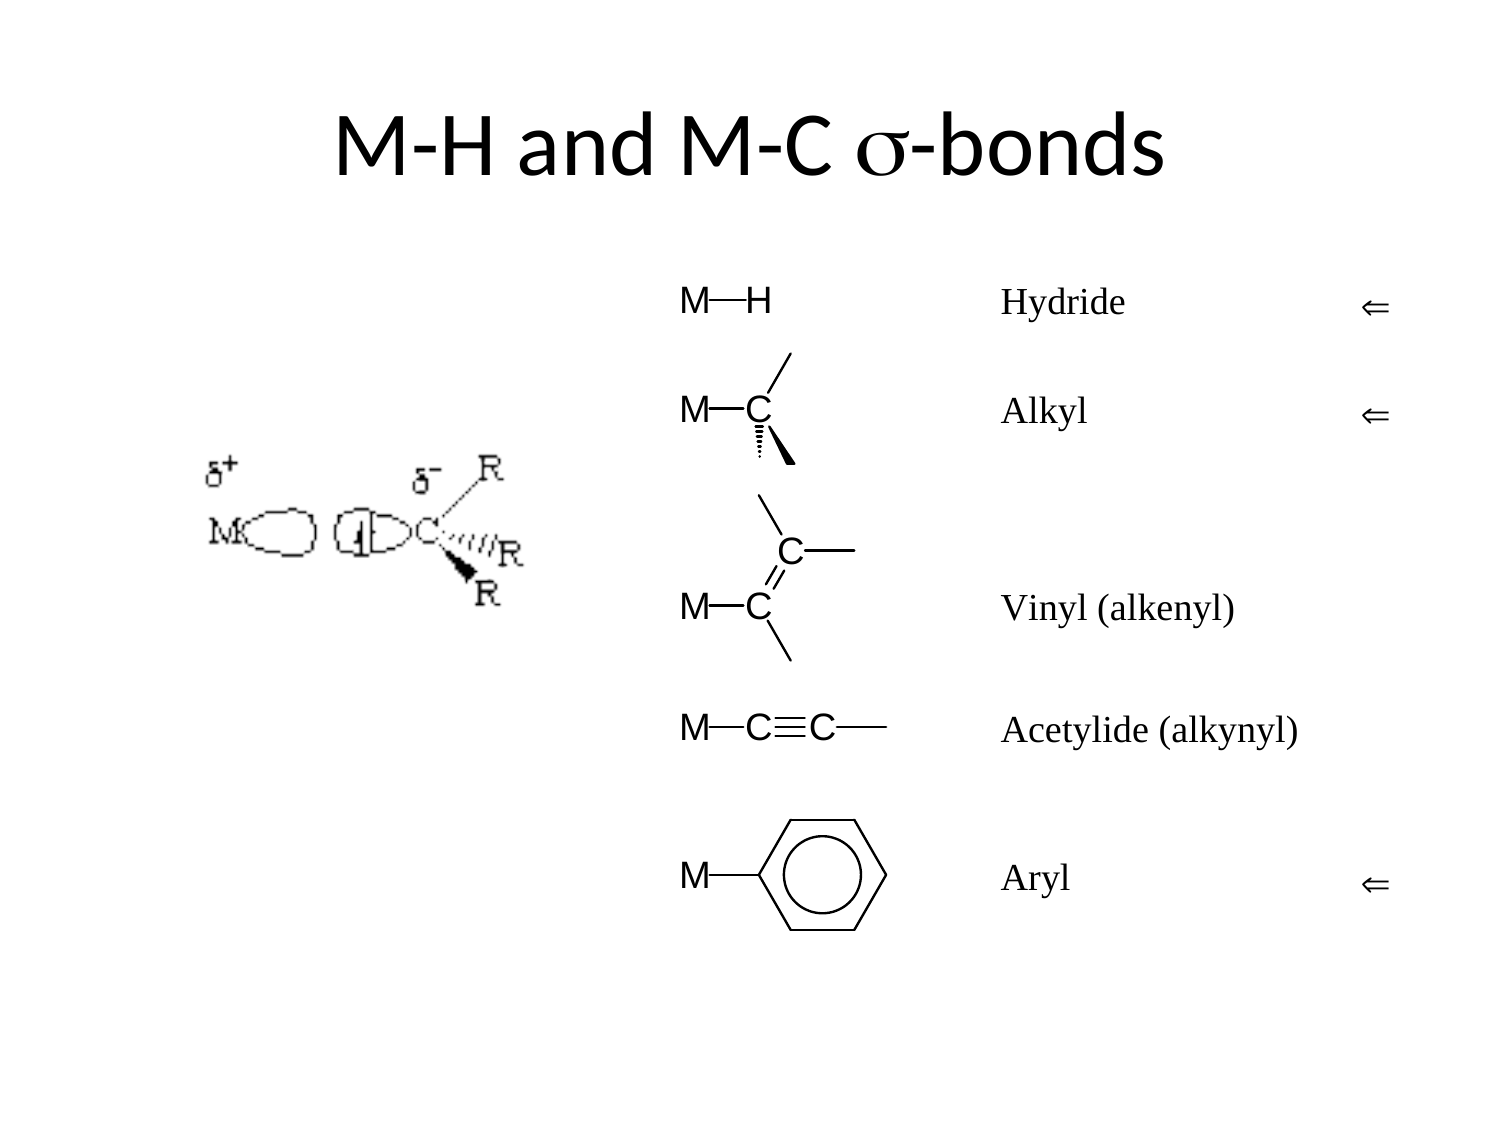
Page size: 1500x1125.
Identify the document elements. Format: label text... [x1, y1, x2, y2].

title M-H and M-C s-bonds [75, 45, 1425, 233]
picture [199, 449, 535, 615]
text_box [674, 274, 1401, 937]
